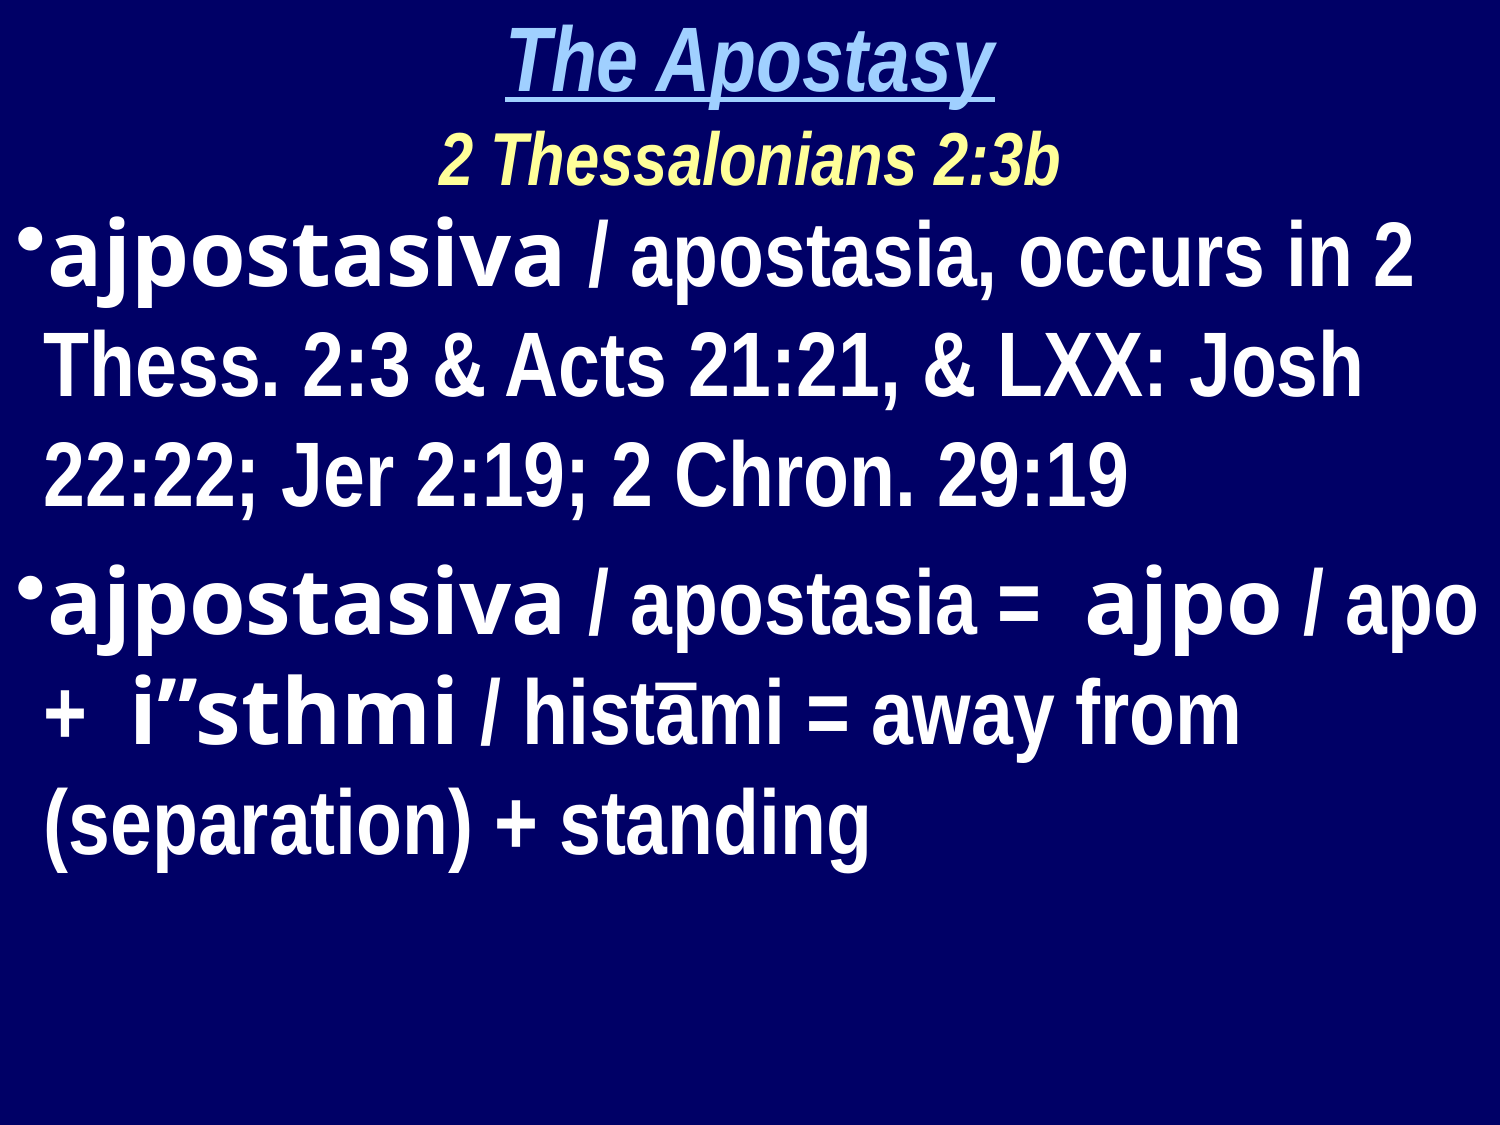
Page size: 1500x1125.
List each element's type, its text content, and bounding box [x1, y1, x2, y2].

title The Apostasy 2 Thessalonians 2:3b [0, 0, 1500, 187]
list ajpostasiva / apostasia, occurs in 2 Thess. 2:3 & Acts 21:21, & LXX: Josh 22:22; Jer 2:19; 2 Chron. 29:19 ajpostasiva / apostasia = ajpo / apo + i”sthmi / histāmi = away from (separation) + standing [0, 187, 1500, 1125]
